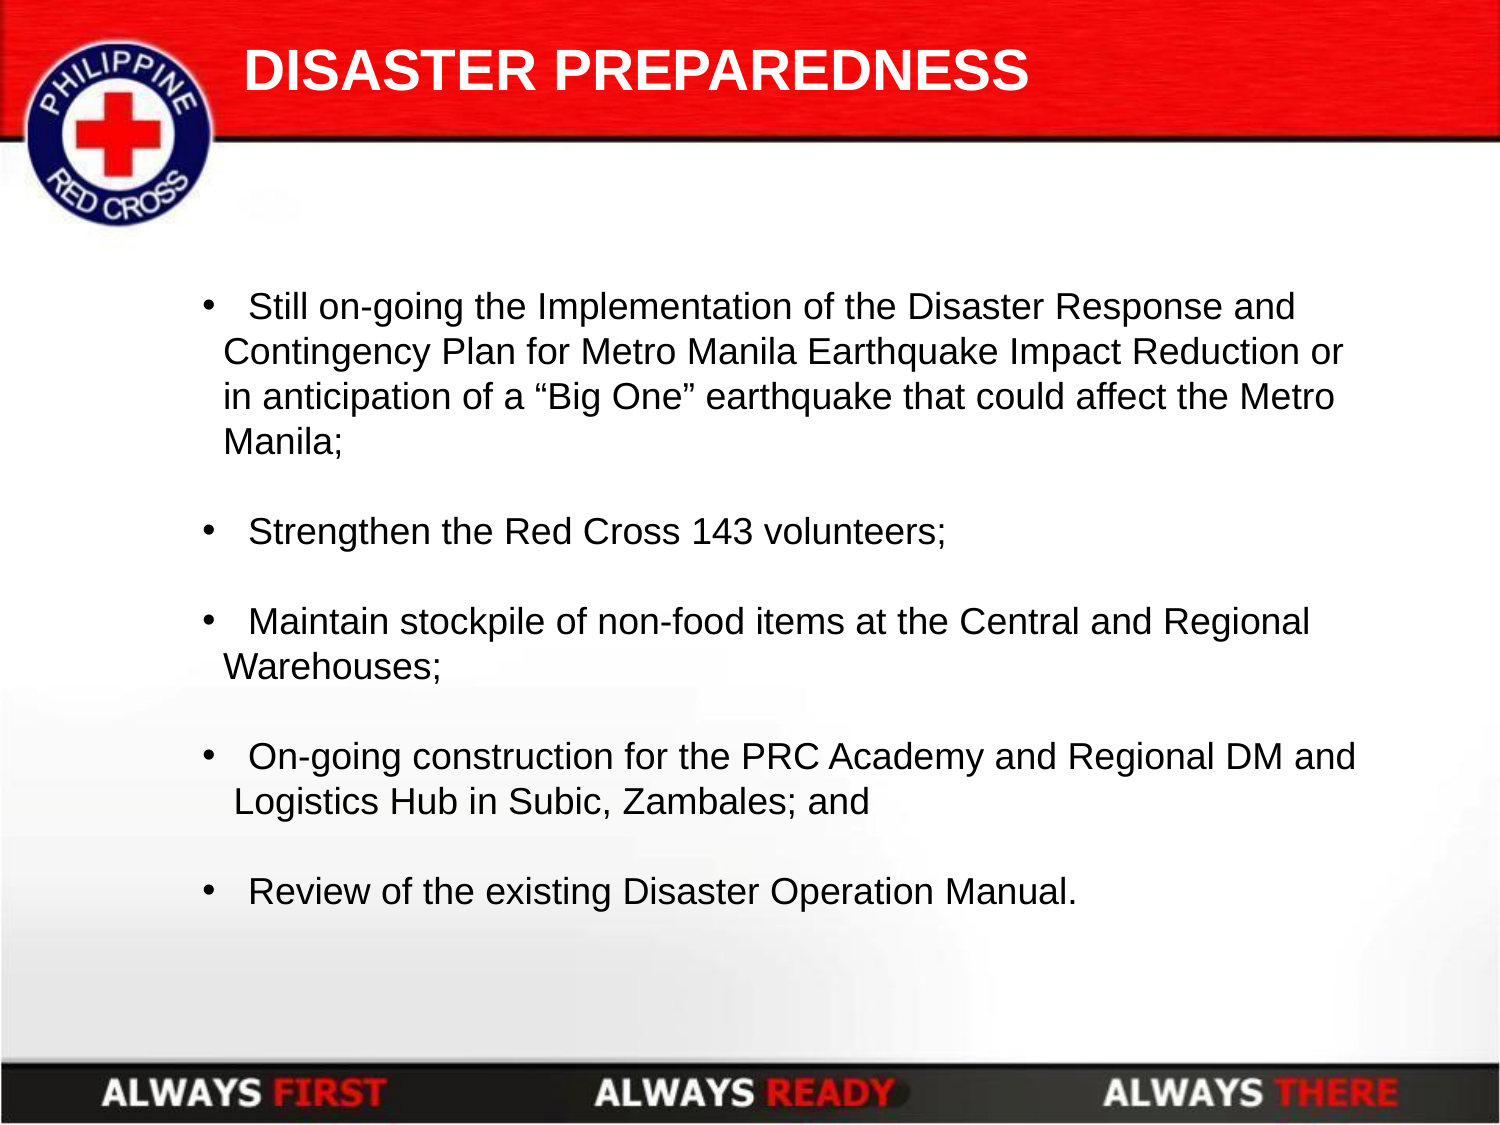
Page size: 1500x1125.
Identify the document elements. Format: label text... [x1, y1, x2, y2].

text_box DISASTER PREPAREDNESS [228, 24, 1046, 110]
picture [0, 0, 1500, 1125]
text_box Still on-going the Implementation of the Disaster Response and Contingency Plan for Metro Manila Earthquake Impact Reduction or in anticipation of a “Big One” earthquake that could affect the Metro Manila; Strengthen the Red Cross 143 volunteers; Maintain stockpile of non-food items at the Central and Regional Warehouses; On-going construction for the PRC Academy and Regional DM and Logistics Hub in Subic, Zambales; and Review of the existing Disaster Operation Manual. [187, 274, 1400, 920]
